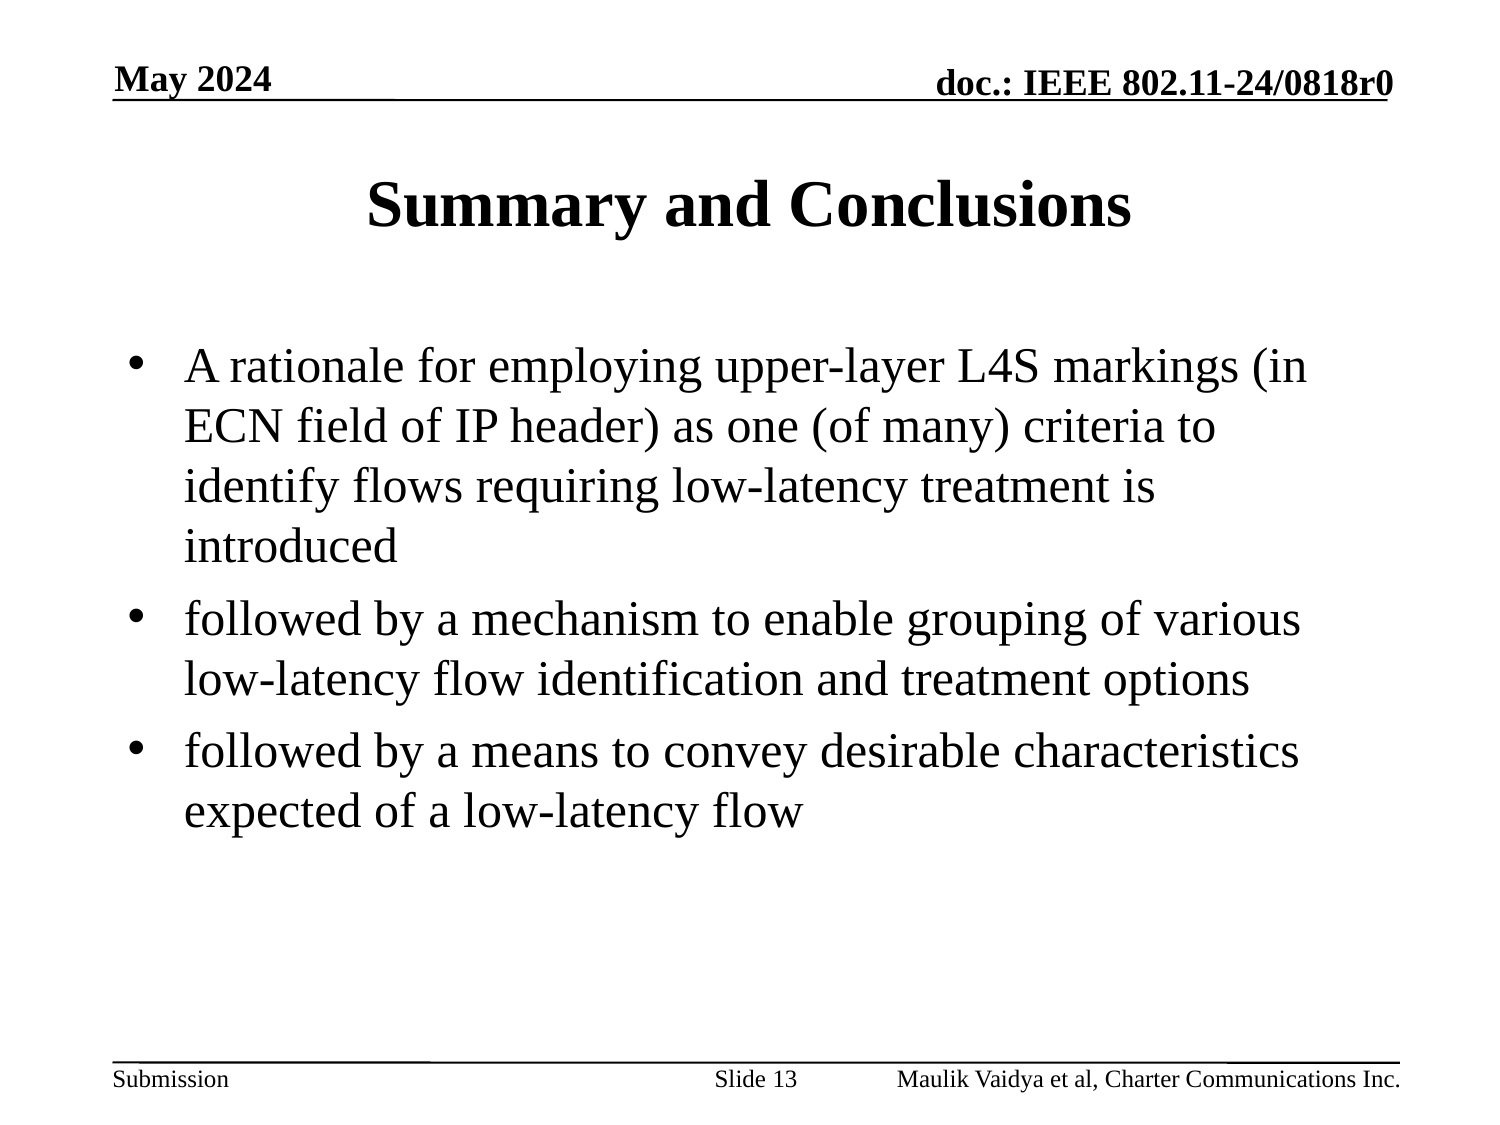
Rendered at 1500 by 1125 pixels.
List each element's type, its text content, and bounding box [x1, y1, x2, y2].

slide_number Slide 13 [712, 1061, 800, 1123]
list A rationale for employing upper-layer L4S markings (in ECN field of IP header) as one (of many) criteria to identify flows requiring low-latency treatment is introduced followed by a mechanism to enable grouping of various low-latency flow identification and treatment options followed by a means to convey desirable characteristics expected of a low-latency flow [112, 324, 1388, 1000]
footer Maulik Vaidya et al, Charter Communications Inc. [878, 1061, 1402, 1093]
title Summary and Conclusions [112, 112, 1388, 288]
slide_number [114, 54, 423, 100]
